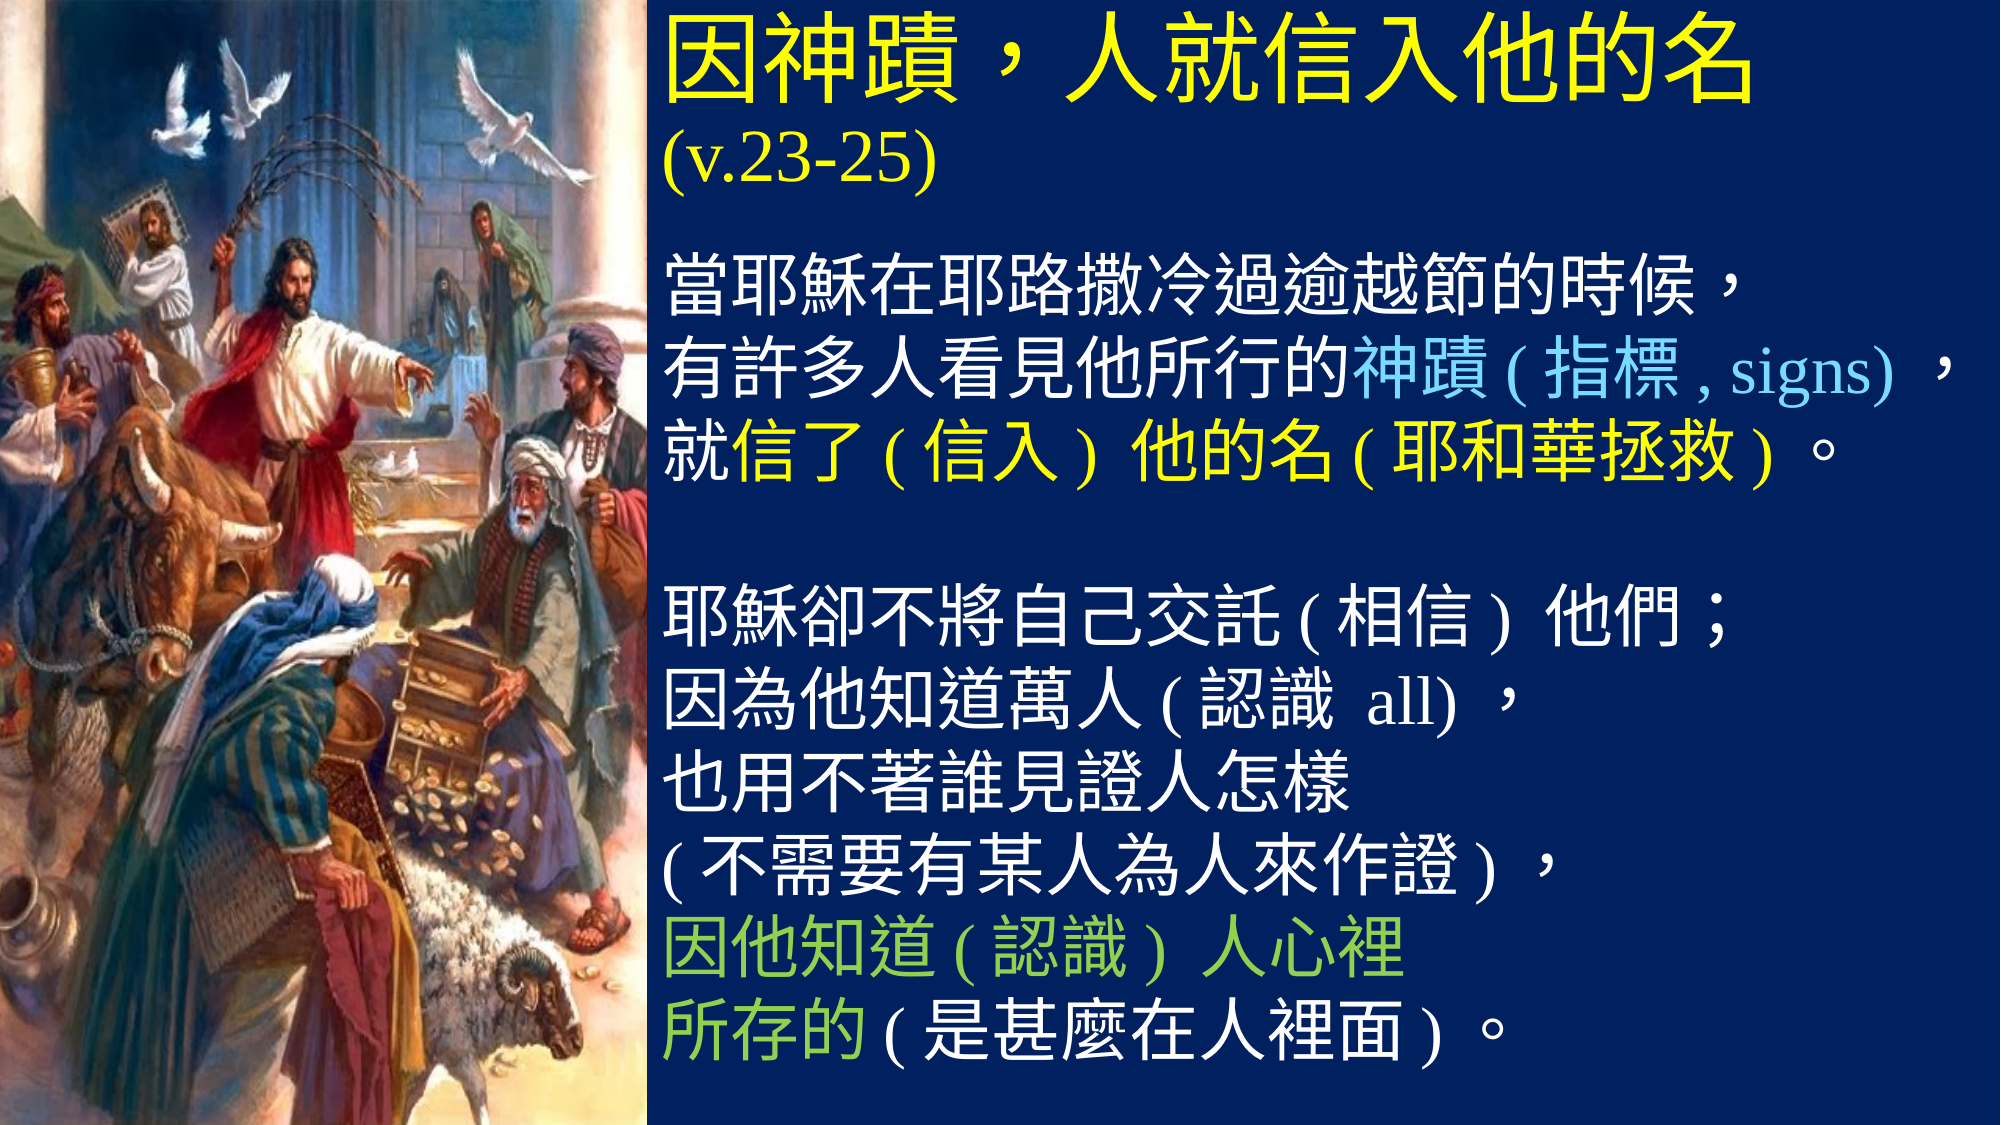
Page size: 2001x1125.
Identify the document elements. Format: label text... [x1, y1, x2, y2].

list 當耶穌在耶路撒冷過逾越節的時候， 有許多人看見他所行的神蹟(指標, signs)，就信了(信入) 他的名(耶和華拯救)。 耶穌卻不將自己交託(相信) 他們； 因為他知道萬人(認識 all)， 也用不著誰見證人怎樣 (不需要有某人為人來作證)， 因他知道(認識) 人心裡 所存的(是甚麼在人裡面)。 [647, 234, 2000, 1097]
picture [0, 0, 647, 1125]
title 因神蹟，人就信入他的名 (v.23-25) [647, 0, 2000, 207]
